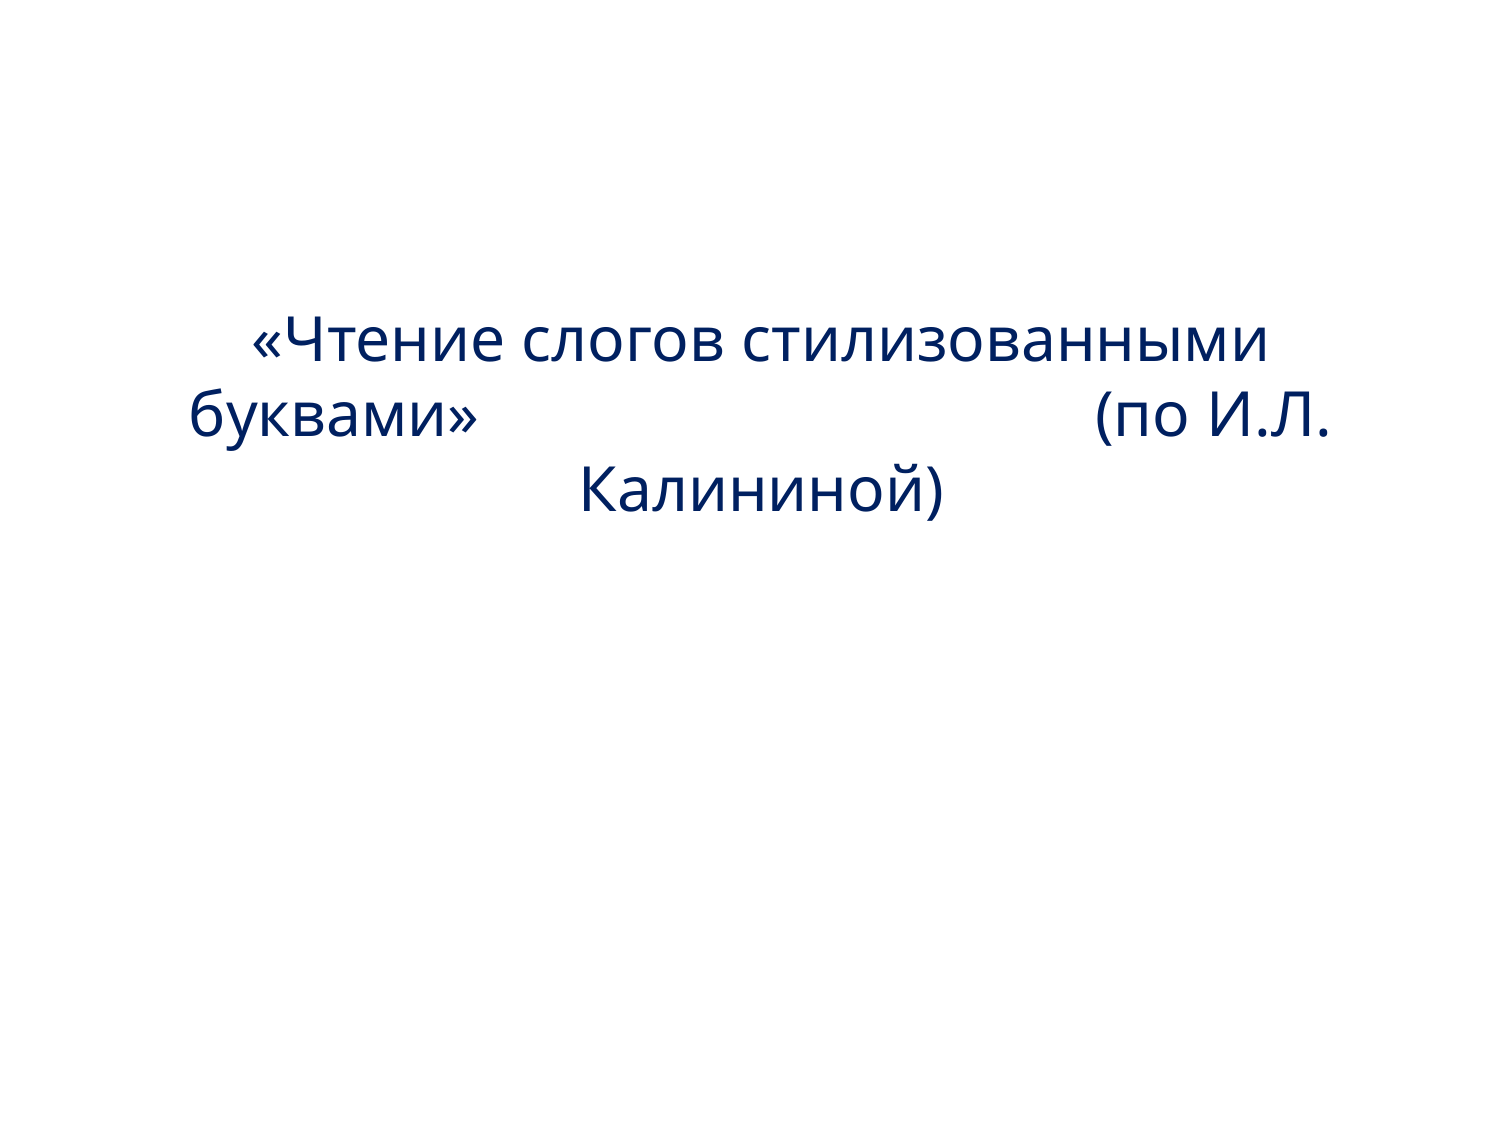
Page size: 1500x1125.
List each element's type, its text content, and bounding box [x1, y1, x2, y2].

title «Чтение слогов стилизованными буквами» (по И.Л. Калининой) [123, 290, 1399, 532]
